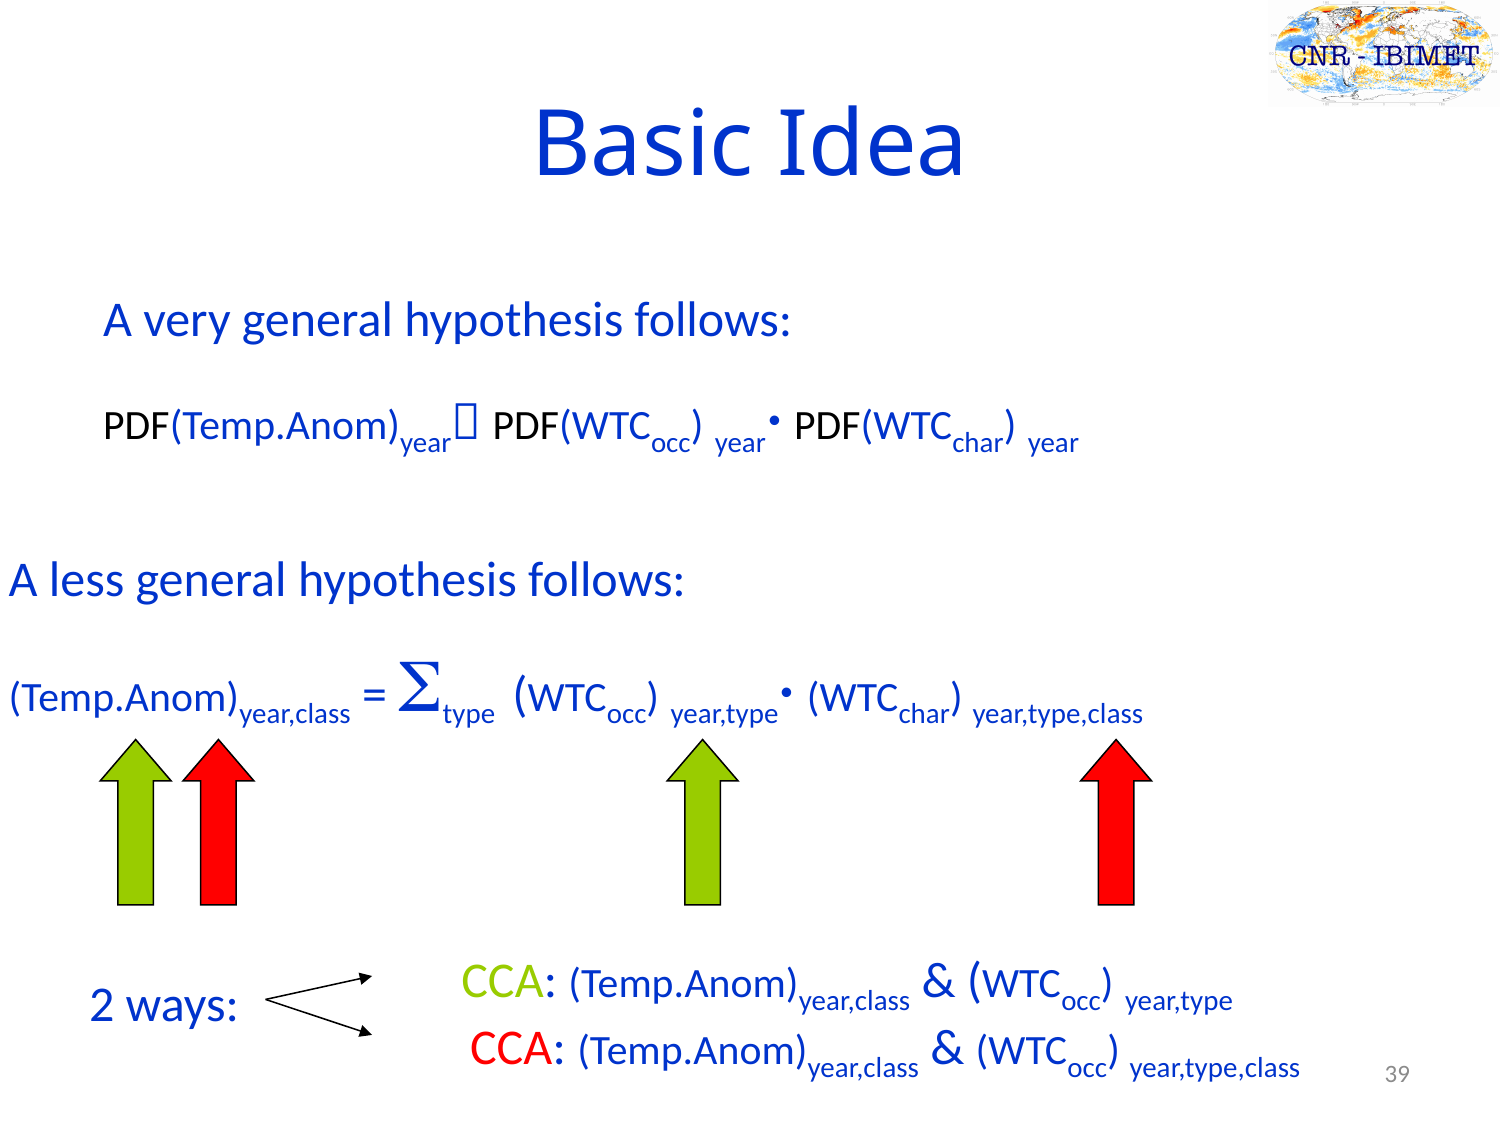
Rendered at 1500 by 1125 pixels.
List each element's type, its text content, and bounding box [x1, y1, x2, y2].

picture [1268, 0, 1500, 107]
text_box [99, 739, 181, 1016]
slide_number 39 [1074, 1042, 1425, 1103]
text_box A less general hypothesis follows: (Temp.Anom)year,class = type (WTCocc) year,type· (WTCchar) year,type,class [0, 538, 1500, 737]
text_box A very general hypothesis follows: PDF(Temp.Anom)year PDF(WTCocc) year· PDF(WTCchar) year [88, 278, 1406, 466]
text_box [182, 739, 1411, 1083]
text_box 2 ways: [74, 964, 177, 1039]
title Basic Idea [75, 45, 1425, 233]
